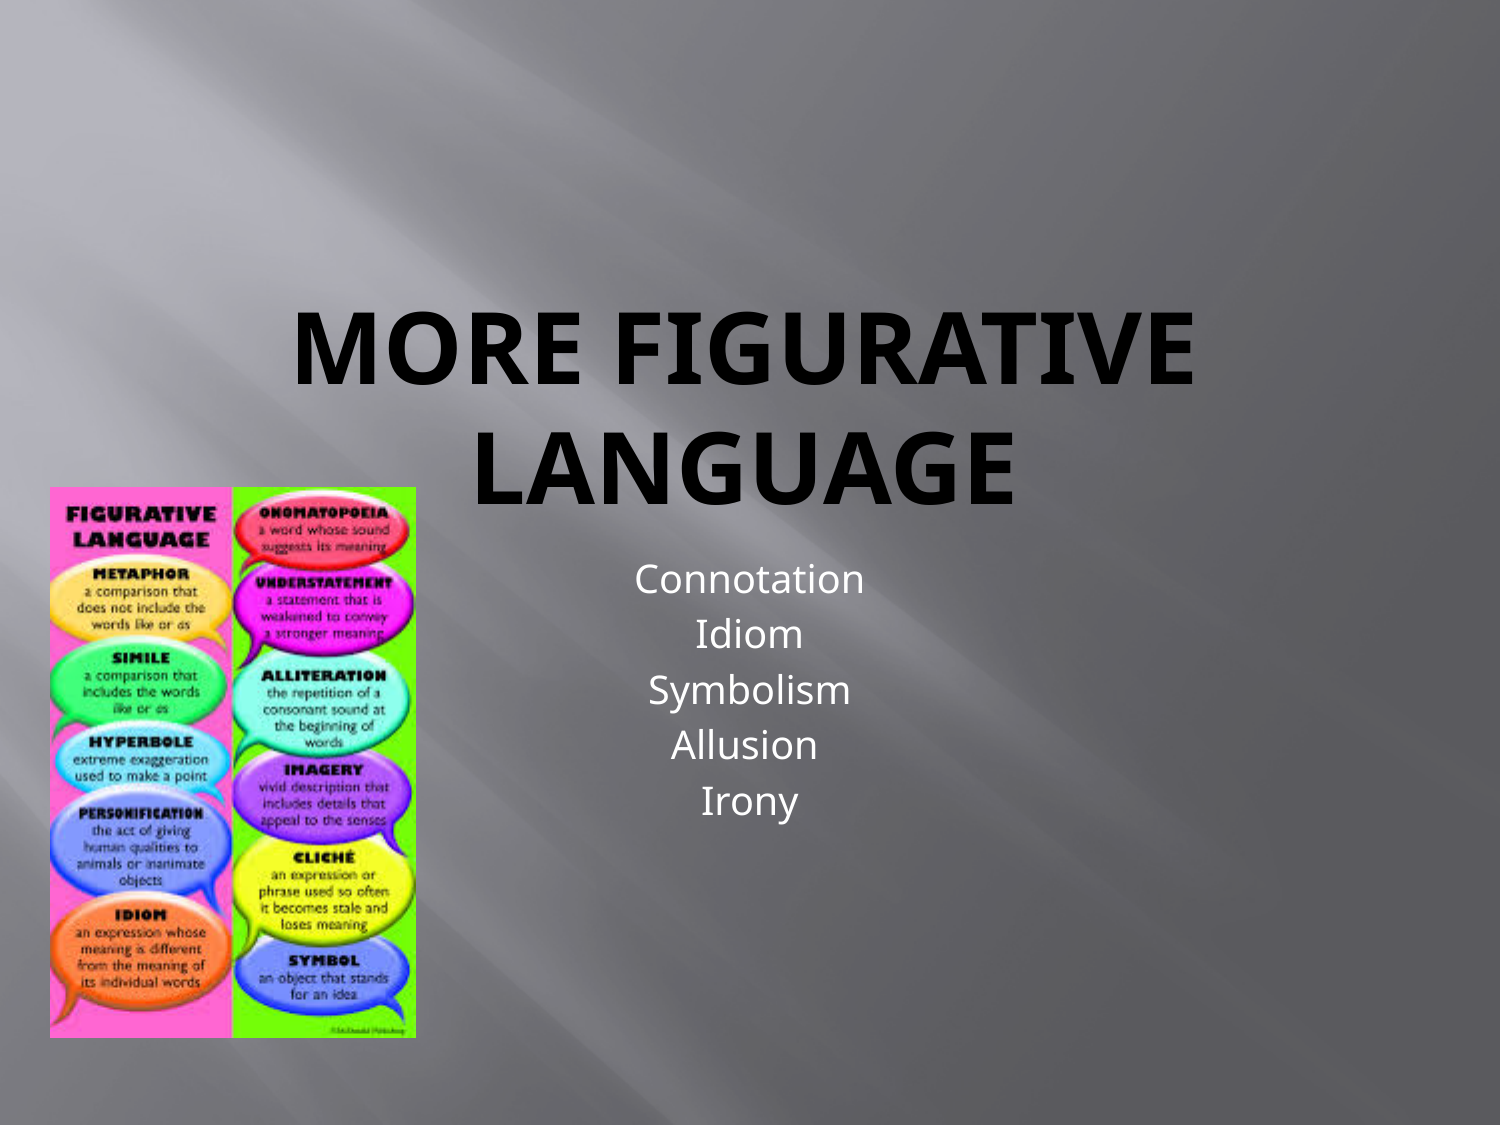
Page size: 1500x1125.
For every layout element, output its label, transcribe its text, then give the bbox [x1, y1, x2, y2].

subtitle Connotation Idiom Symbolism Allusion Irony [458, 546, 1275, 834]
picture [49, 487, 417, 1038]
title More Figurative Language [69, 224, 1420, 525]
